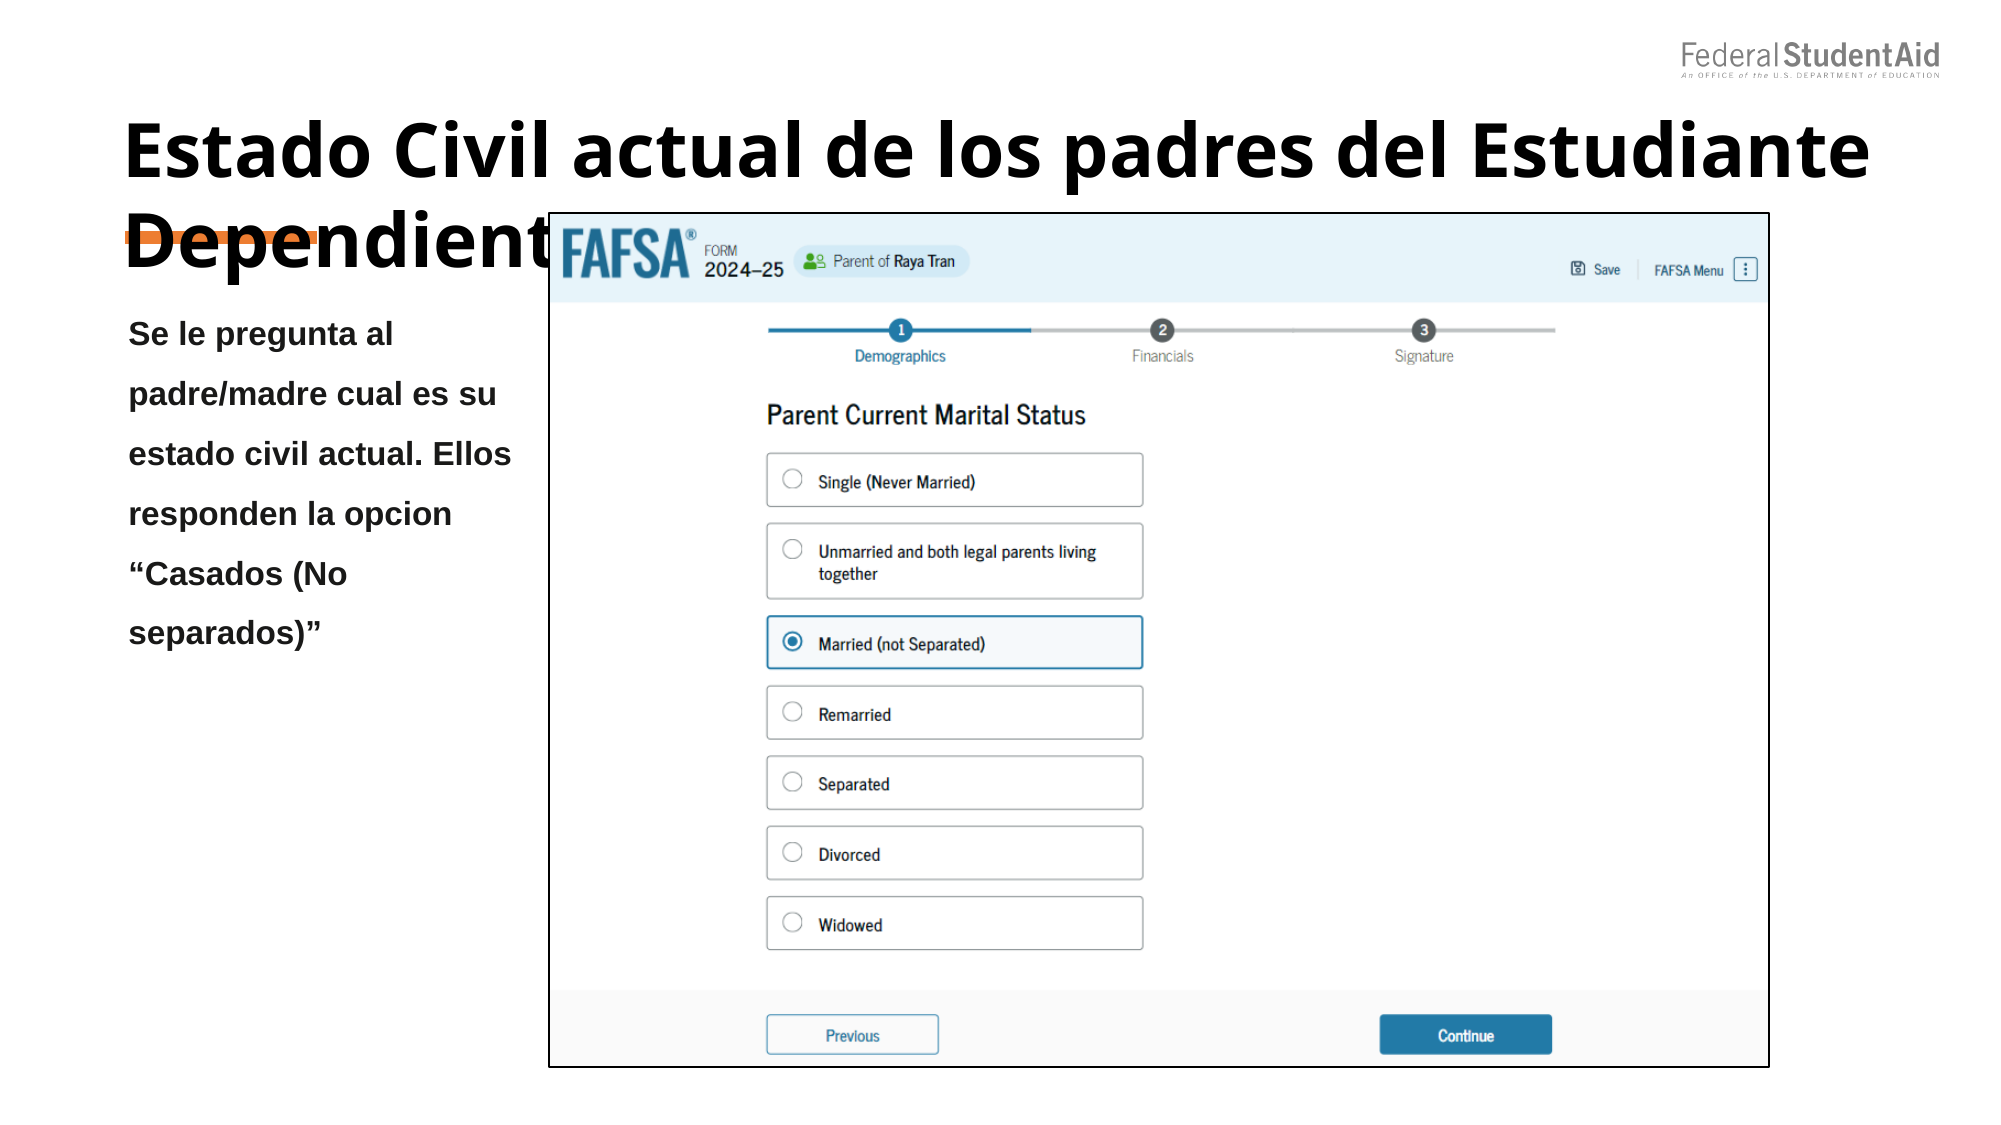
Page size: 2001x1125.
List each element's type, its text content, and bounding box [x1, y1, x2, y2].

picture [1681, 42, 1939, 78]
text_box Se le pregunta al padre/madre cual es su estado civil actual. Ellos responden la opcion “Casados (No separados)” [113, 284, 530, 659]
title Estado Civil actual de los padres del Estudiante Dependiente [107, 95, 2000, 246]
picture [549, 214, 1768, 1067]
